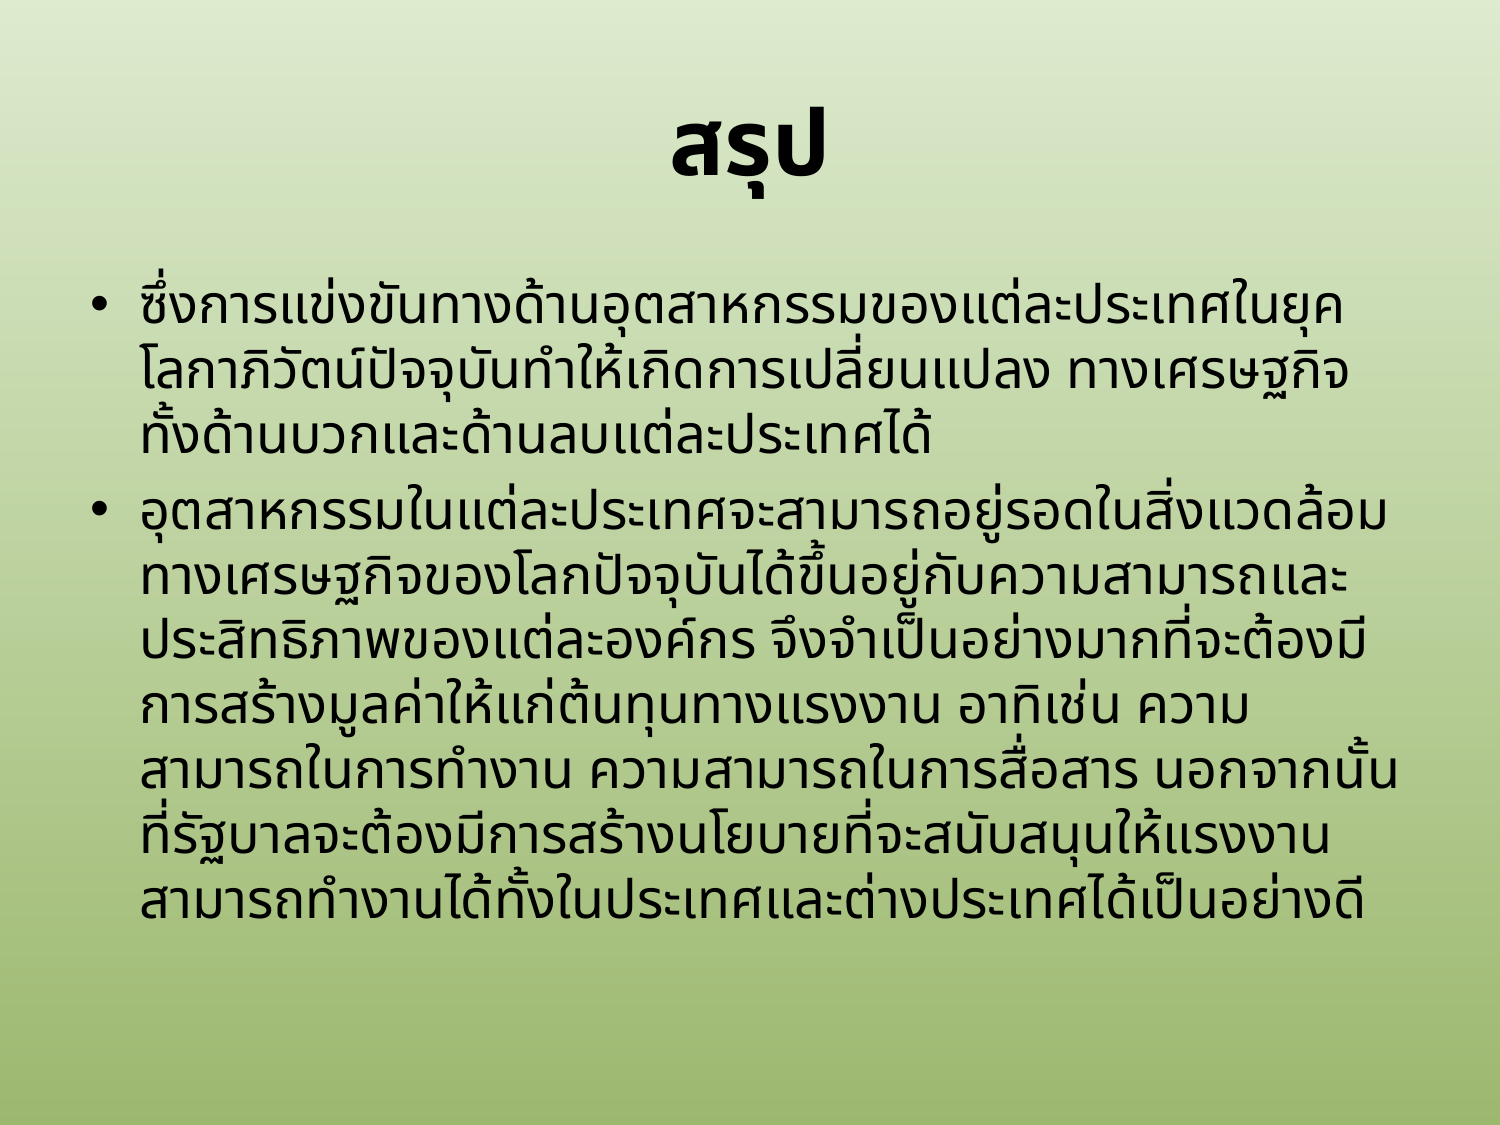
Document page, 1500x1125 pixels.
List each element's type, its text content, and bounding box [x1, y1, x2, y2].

list ซึ่งการแข่งขันทางด้านอุตสาหกรรมของแต่ละประเทศในยุคโลกาภิวัตน์ปัจจุบันทำให้เกิดการเปลี่ยนแปลง ทางเศรษฐกิจทั้งด้านบวกและด้านลบแต่ละประเทศได้ อุตสาหกรรมในแต่ละประเทศจะสามารถอยู่รอดในสิ่งแวดล้อมทางเศรษฐกิจของโลกปัจจุบันได้ขึ้นอยู่กับความสามารถและประสิทธิภาพของแต่ละองค์กร จึงจำเป็นอย่างมากที่จะต้องมีการสร้างมูลค่าให้แก่ต้นทุนทางแรงงาน อาทิเช่น ความสามารถในการทำงาน ความสามารถในการสื่อสาร นอกจากนั้น ที่รัฐบาลจะต้องมีการสร้างนโยบายที่จะสนับสนุนให้แรงงานสามารถทำงานได้ทั้งในประเทศและต่างประเทศได้เป็นอย่างดี [75, 262, 1425, 1005]
title สรุป [75, 45, 1425, 233]
